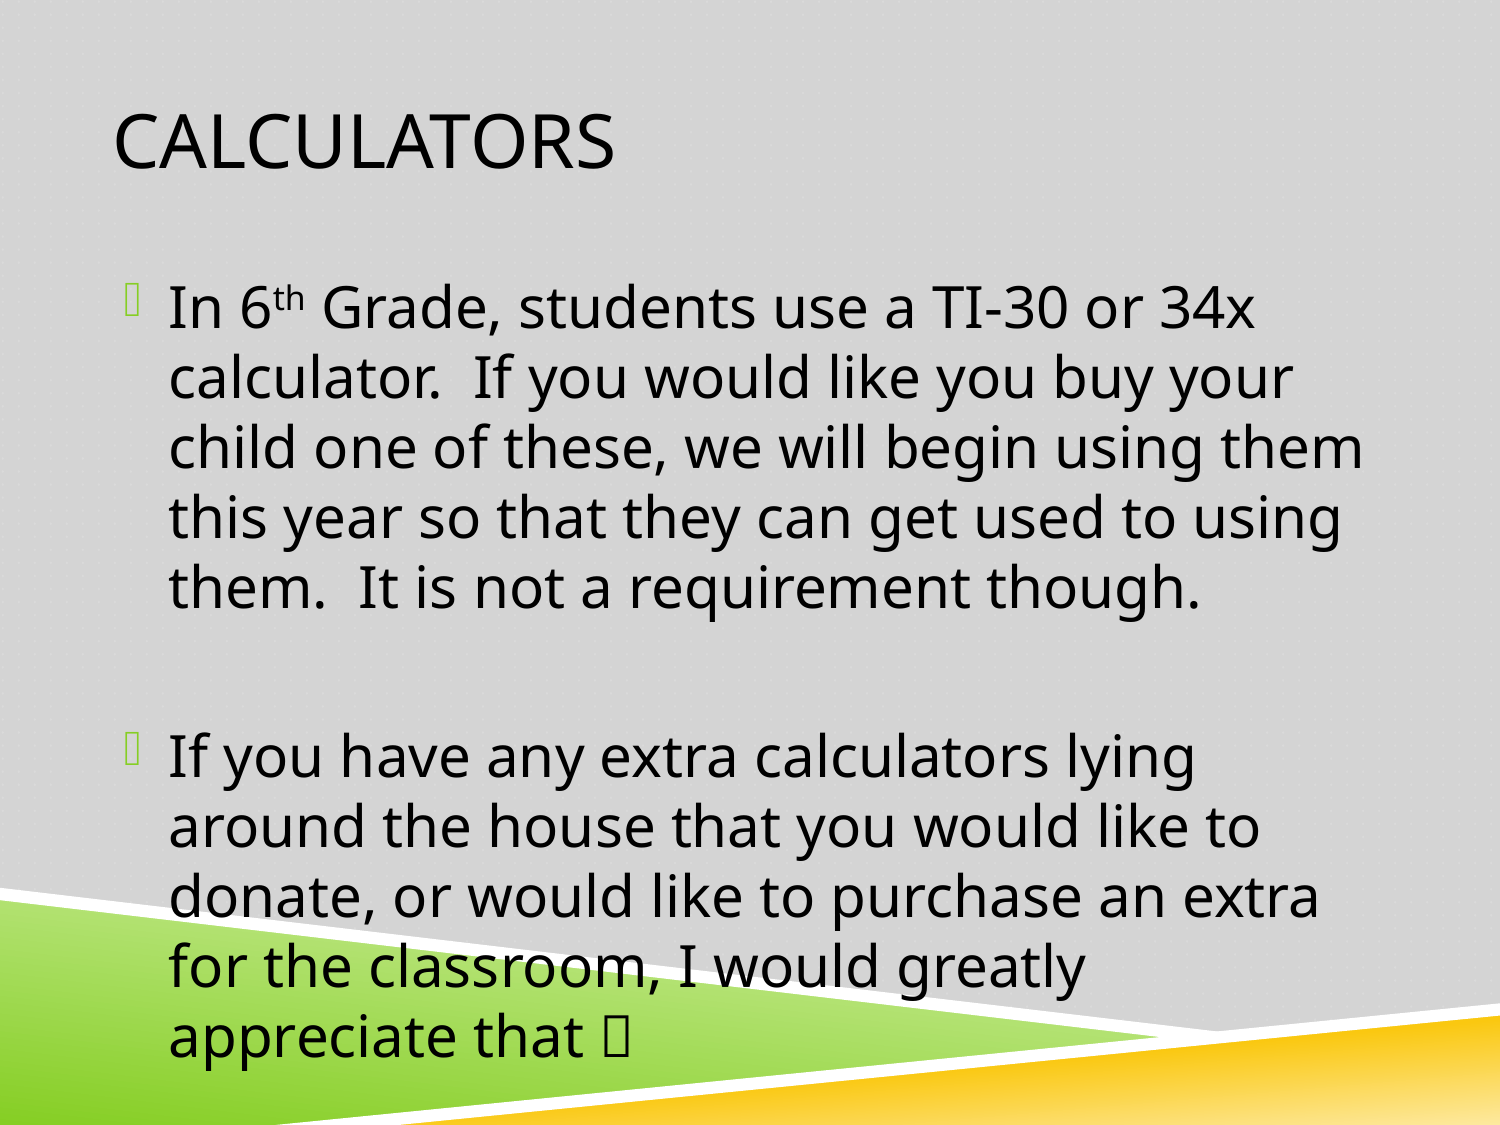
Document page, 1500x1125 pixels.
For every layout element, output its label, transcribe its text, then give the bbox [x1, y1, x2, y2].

title Calculators [112, 45, 1388, 233]
list In 6th Grade, students use a TI-30 or 34x calculator. If you would like you buy your child one of these, we will begin using them this year so that they can get used to using them. It is not a requirement though. If you have any extra calculators lying around the house that you would like to donate, or would like to purchase an extra for the classroom, I would greatly appreciate that  [112, 262, 1388, 875]
